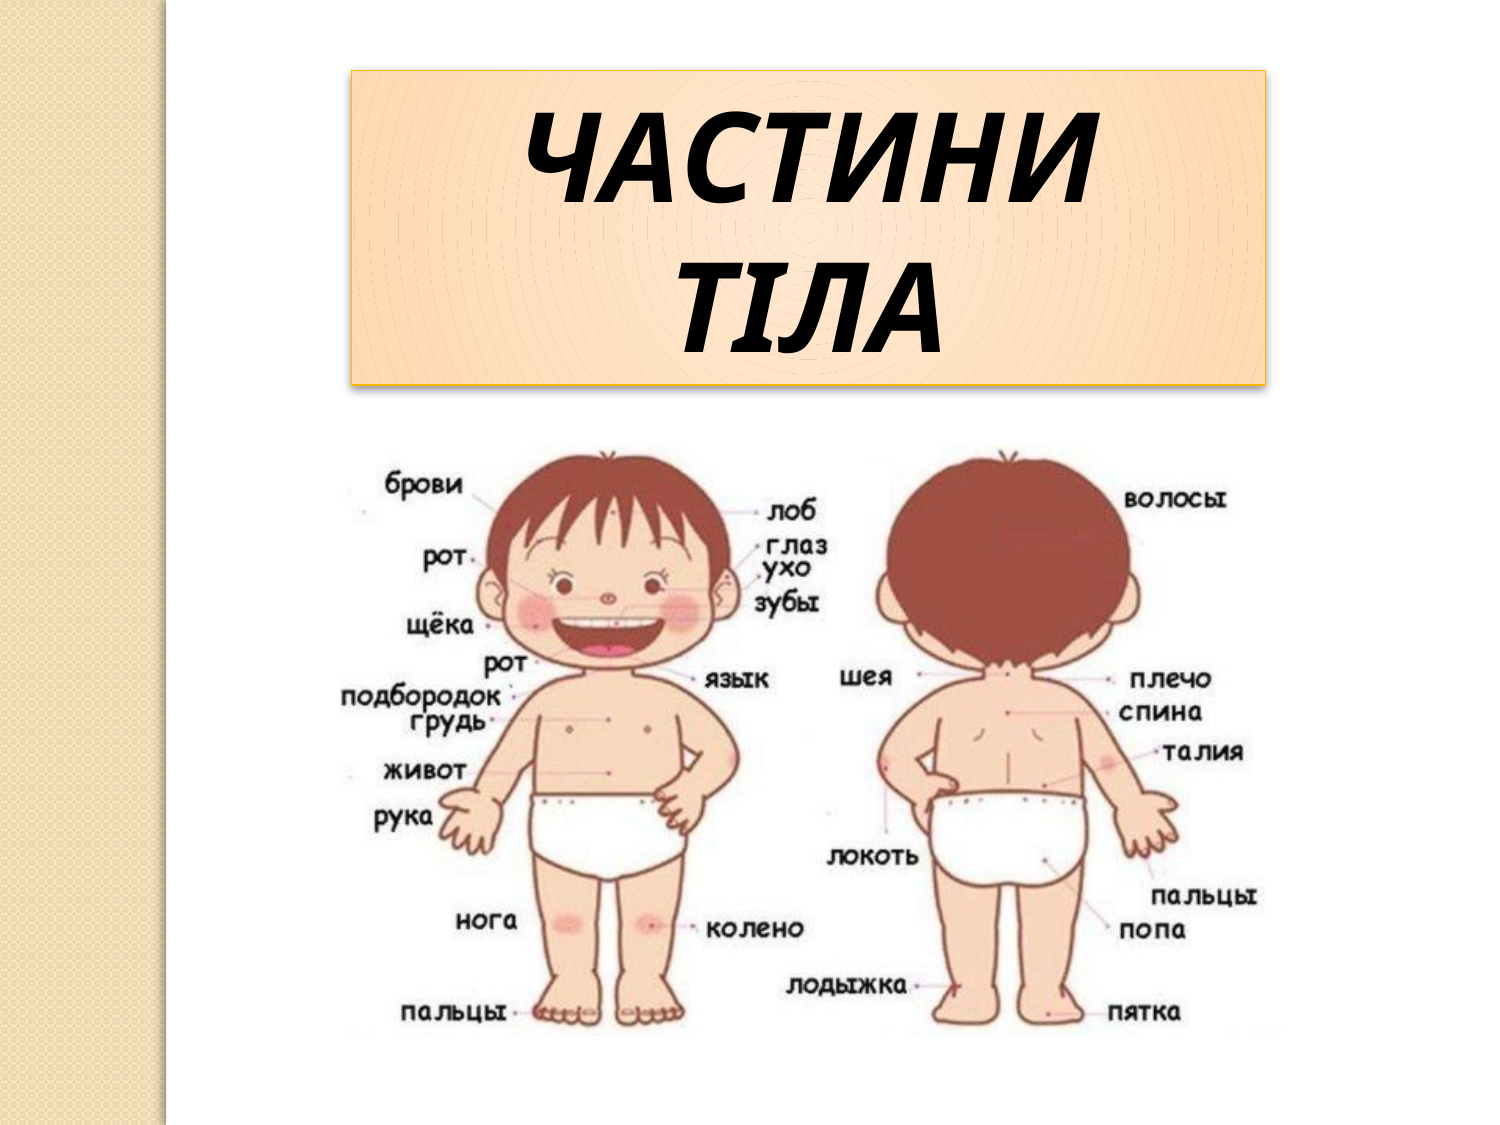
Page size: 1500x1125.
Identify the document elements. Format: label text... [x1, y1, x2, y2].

picture [339, 445, 1284, 1036]
text_box ЧАСТИНИ ТІЛА [351, 70, 1266, 386]
